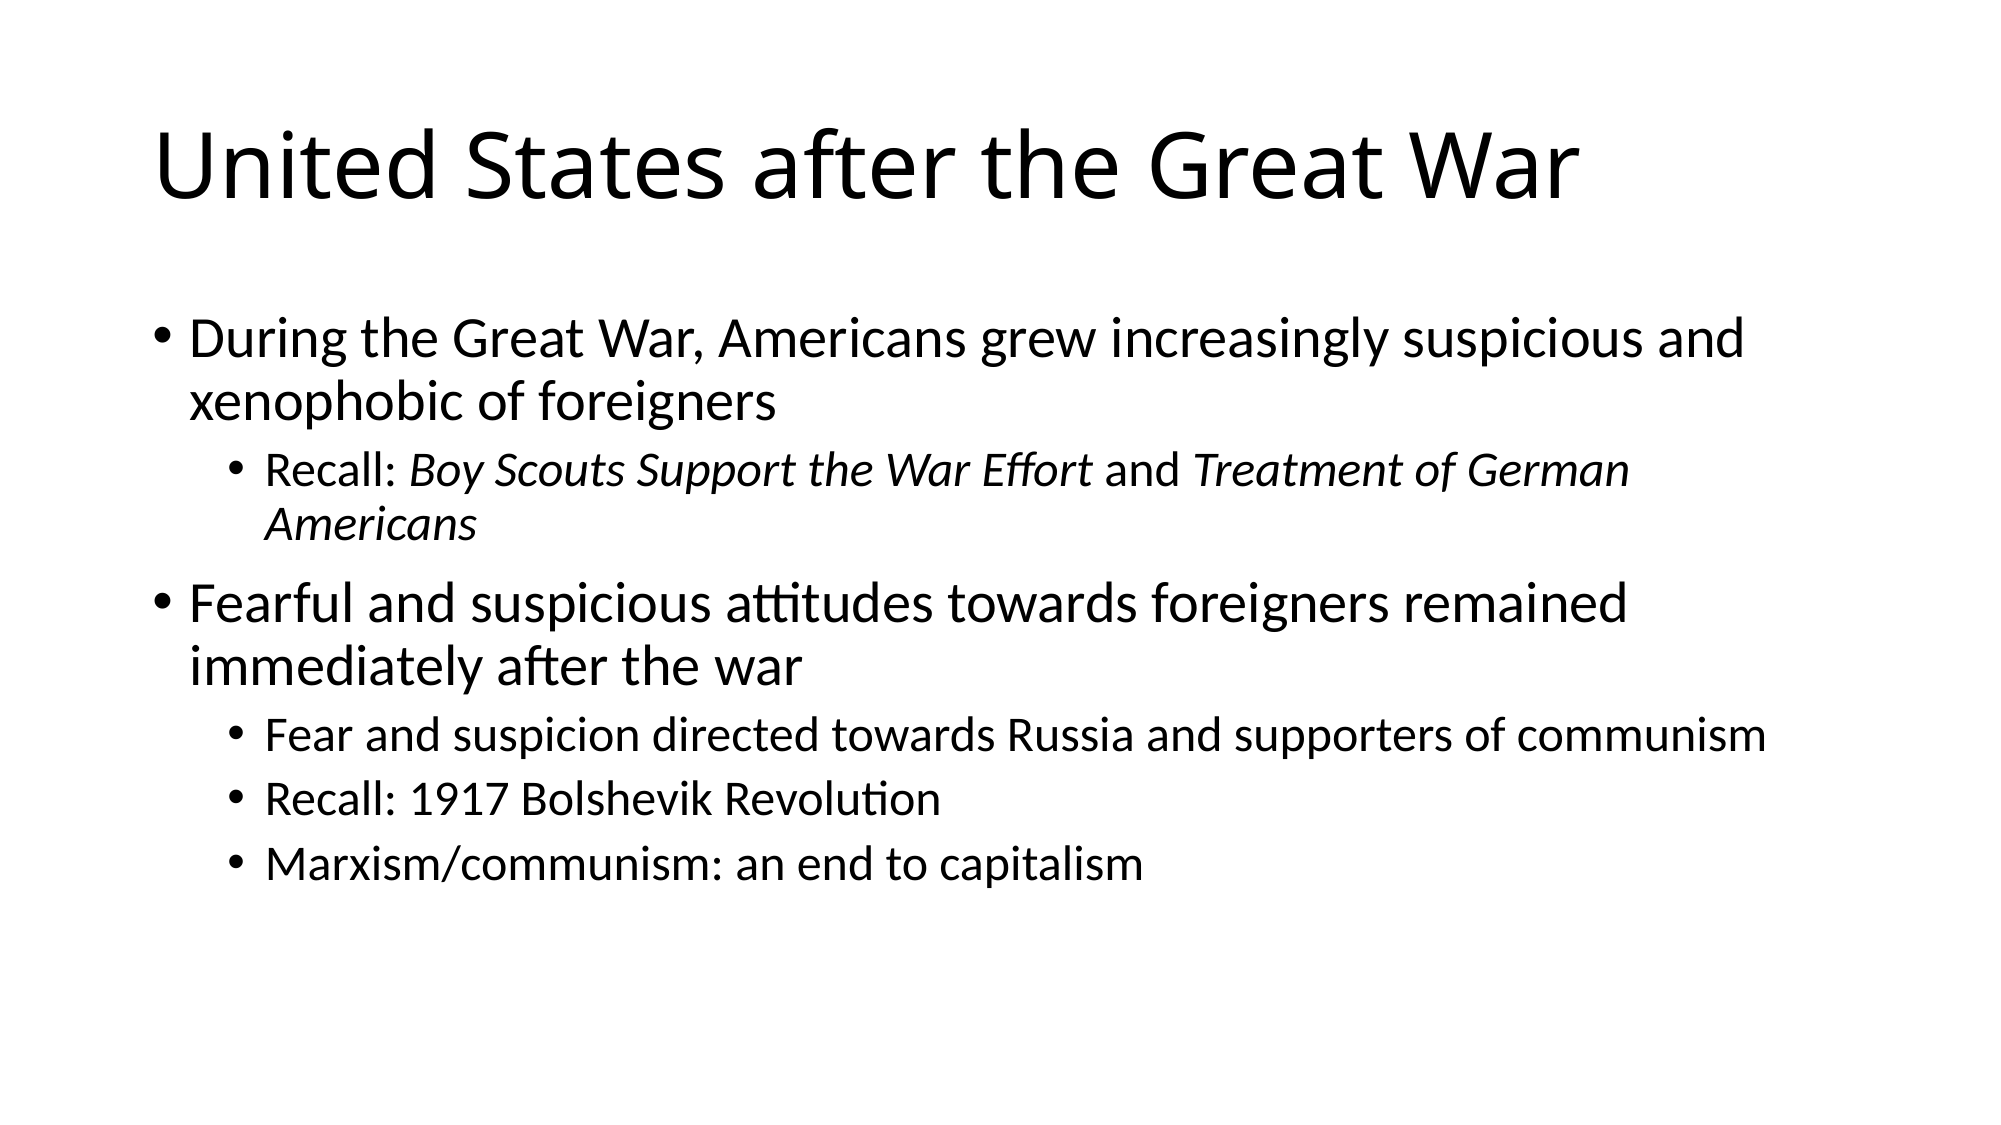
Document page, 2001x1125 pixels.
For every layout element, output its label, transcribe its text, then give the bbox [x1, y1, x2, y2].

title United States after the Great War [137, 59, 1863, 278]
list During the Great War, Americans grew increasingly suspicious and xenophobic of foreigners Recall: Boy Scouts Support the War Effort and Treatment of German Americans Fearful and suspicious attitudes towards foreigners remained immediately after the war Fear and suspicion directed towards Russia and supporters of communism Recall: 1917 Bolshevik Revolution Marxism/communism: an end to capitalism [137, 299, 1863, 1014]
